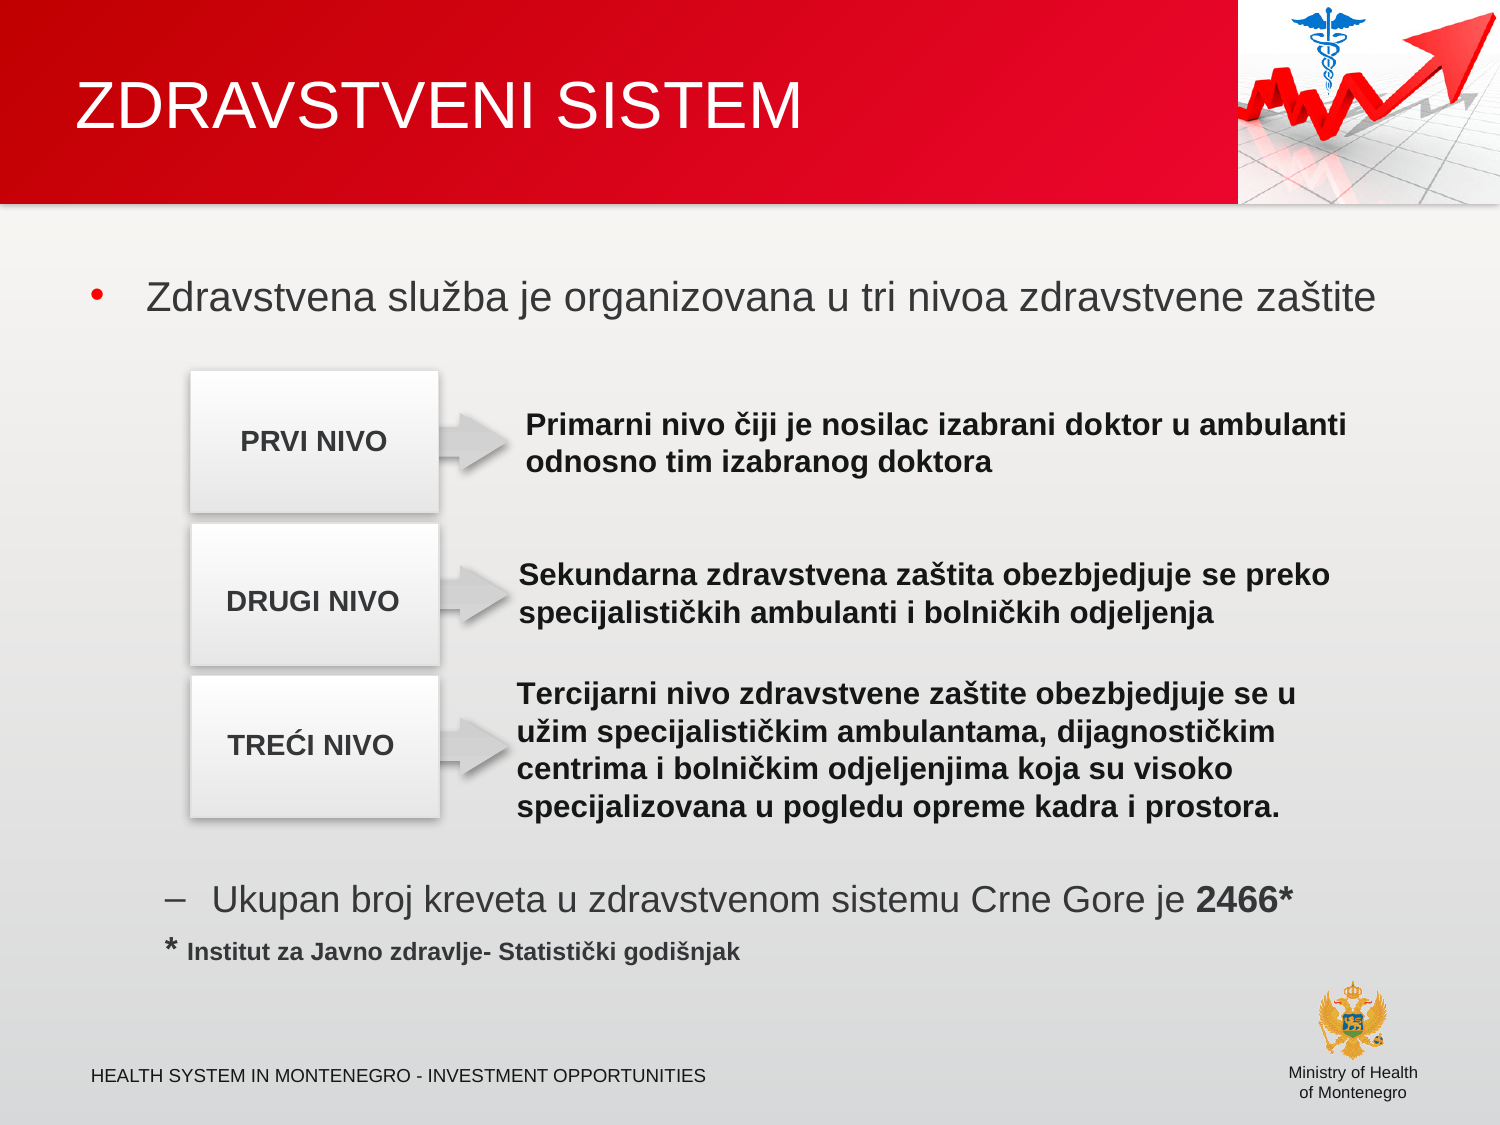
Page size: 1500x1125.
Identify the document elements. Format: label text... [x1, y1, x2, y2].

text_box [190, 665, 1388, 833]
list Zdravstvena služba je organizovana u tri nivoa zdravstvene zaštite Ukupan broj kreveta u zdravstvenom sistemu Crne Gore je 2466* * Institut za Javno zdravlje- Statistički godišnjak [75, 261, 1411, 983]
picture [1257, 981, 1449, 1064]
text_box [190, 370, 1398, 513]
picture [1238, 0, 1500, 204]
title ZDRAVSTVENI SISTEM [60, 15, 1212, 188]
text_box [187, 522, 1391, 666]
